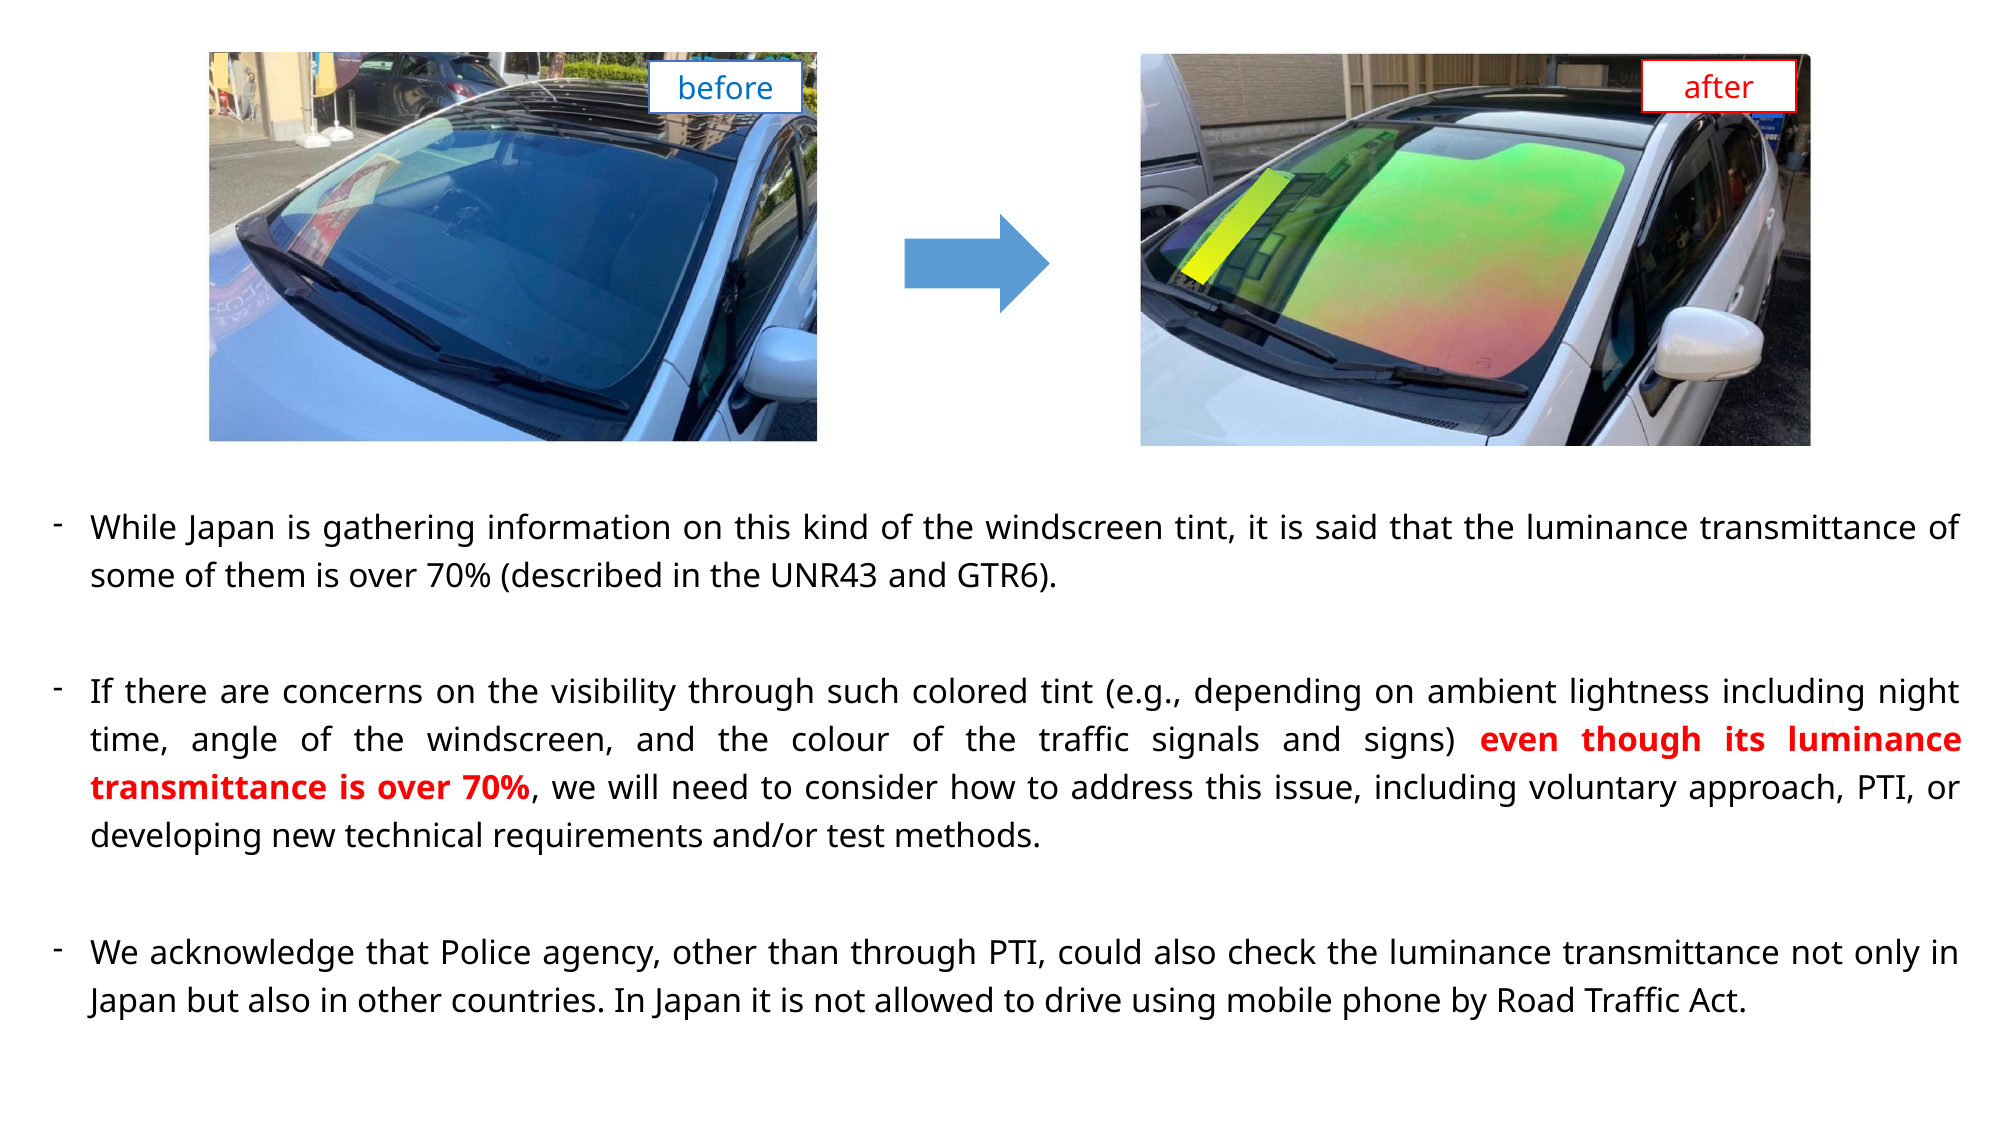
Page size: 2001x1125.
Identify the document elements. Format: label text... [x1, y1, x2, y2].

picture [205, 52, 821, 446]
list While Japan is gathering information on this kind of the windscreen tint, it is said that the luminance transmittance of some of them is over 70% (described in the UNR43 and GTR6). If there are concerns on the visibility through such colored tint (e.g., depending on ambient lightness including night time, angle of the windscreen, and the colour of the traffic signals and signs) even though its luminance transmittance is over 70%, we will need to consider how to address this issue, including voluntary approach, PTI, or developing new technical requirements and/or test methods. We acknowledge that Police agency, other than through PTI, could also check the luminance transmittance not only in Japan but also in other countries. In Japan it is not allowed to drive using mobile phone by Road Traffic Act. [37, 490, 1979, 1085]
picture [1133, 52, 1815, 446]
text_box [903, 211, 1052, 316]
